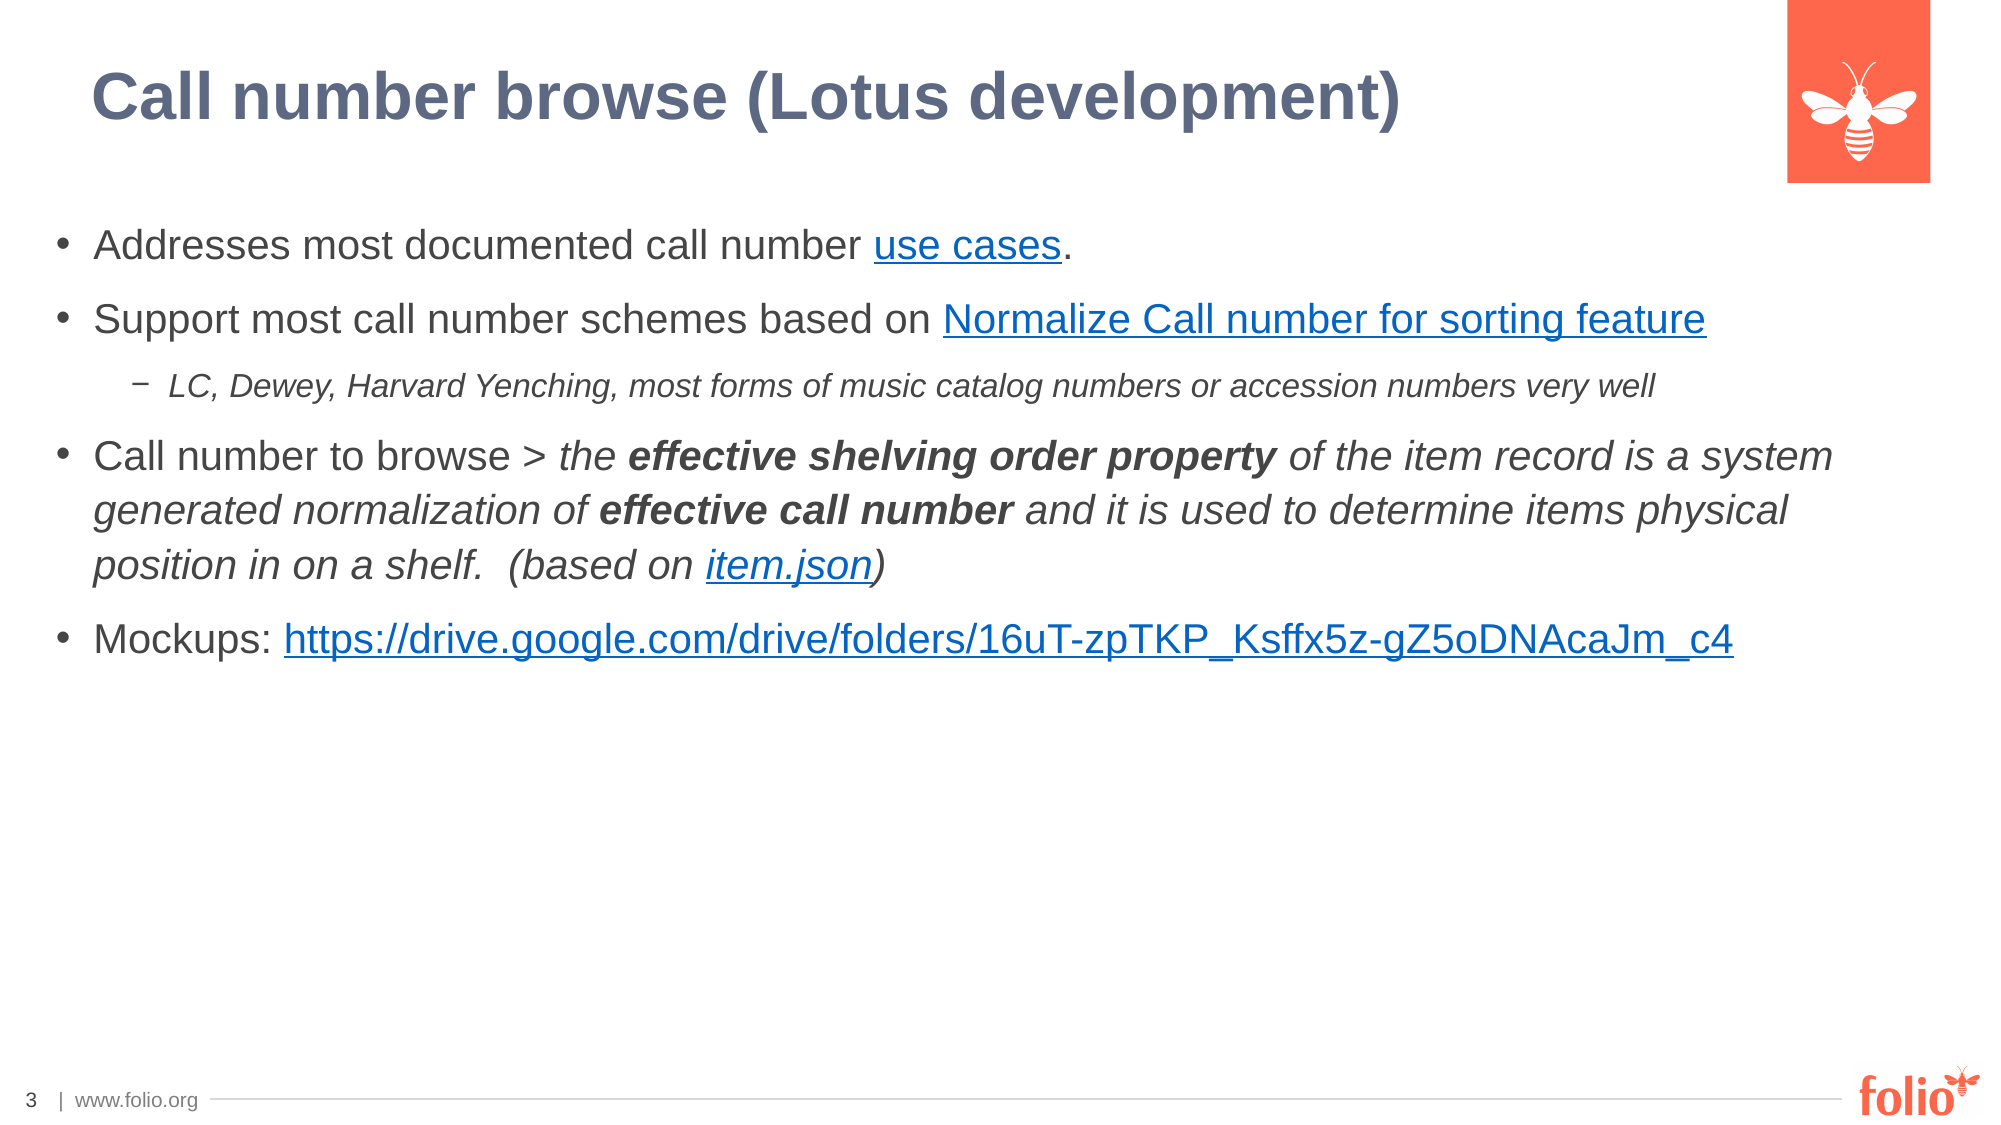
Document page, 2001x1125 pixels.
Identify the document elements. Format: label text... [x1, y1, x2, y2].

picture [1853, 1060, 1984, 1118]
title Call number browse (Lotus development) [76, 37, 1802, 205]
picture [1802, 60, 1918, 163]
text_box [1063, 205, 1936, 1037]
list Addresses most documented call number use cases. Support most call number schemes based on Normalize Call number for sorting feature LC, Dewey, Harvard Yenching, most forms of music catalog numbers or accession numbers very well Call number to browse > the effective shelving order property of the item record is a system generated normalization of effective call number and it is used to determine items physical position in on a shelf. (based on item.json) Mockups: https://drive.google.com/drive/folders/16uT-zpTKP_Ksffx5z-gZ5oDNAcaJm_c4 [40, 205, 1063, 1037]
